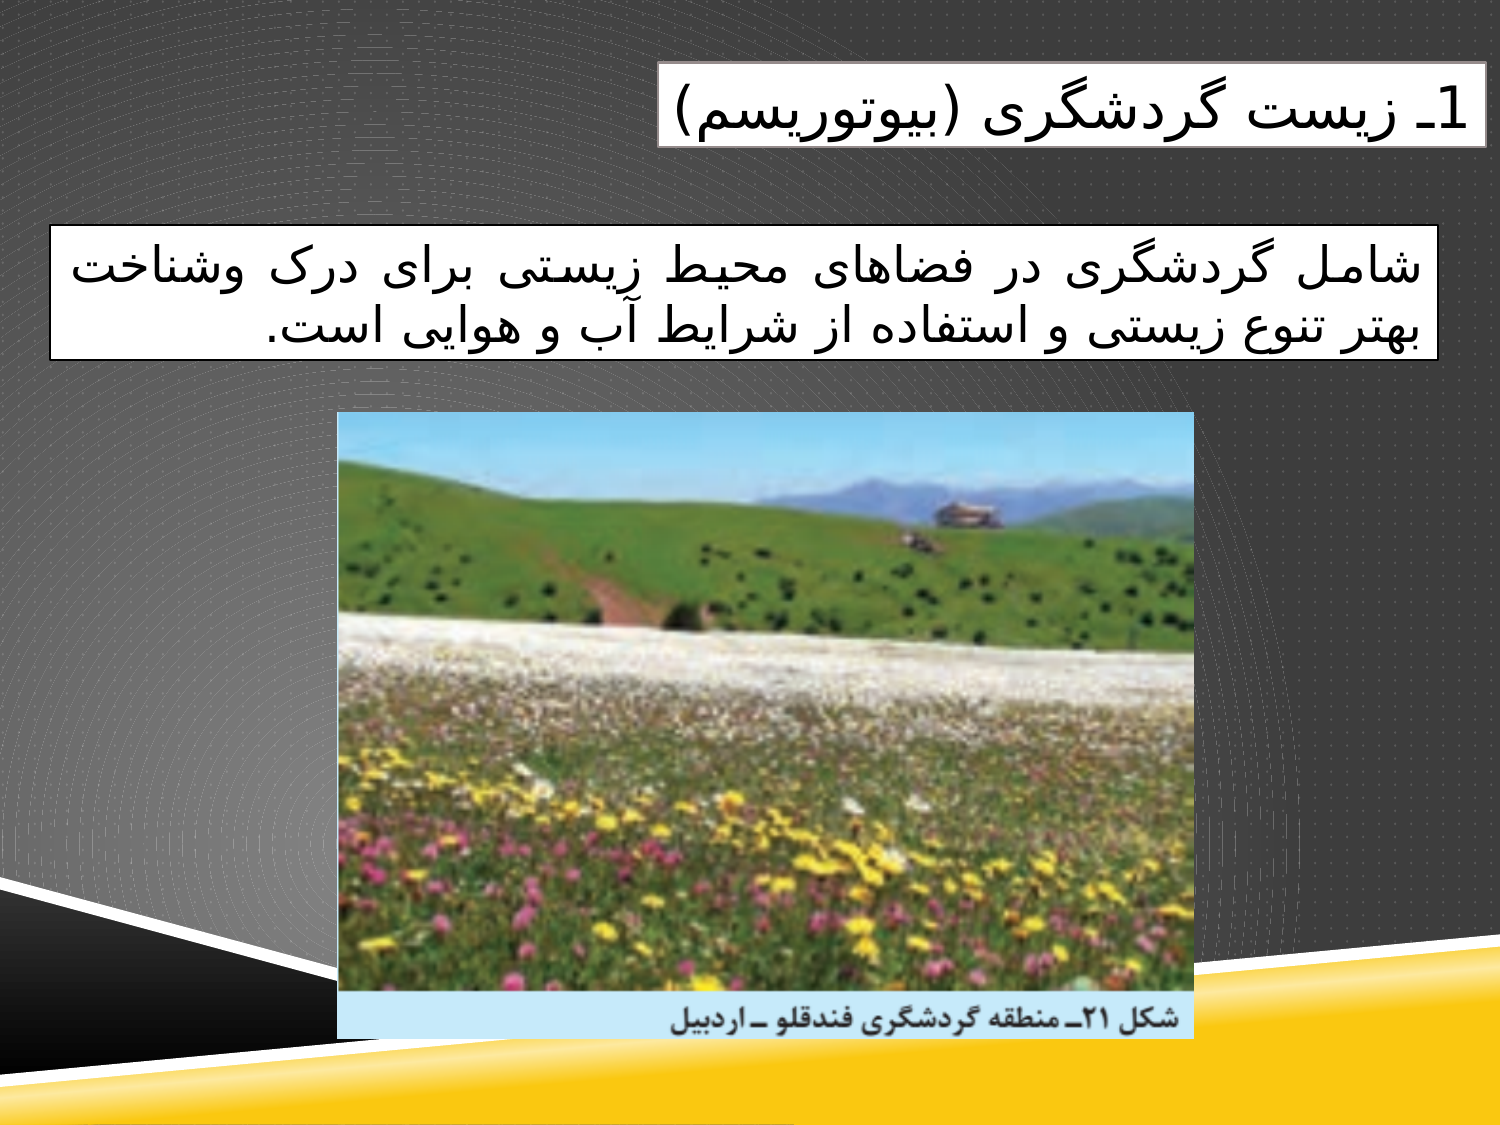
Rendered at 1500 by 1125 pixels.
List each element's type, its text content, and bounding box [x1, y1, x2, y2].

picture [337, 412, 1195, 1040]
text_box 1ـ زیست گردشگری (بیوتوریسم) [657, 61, 1487, 148]
text_box شامل گردشگری در فضاهای محیط زیستی برای درک وشناخت بهتر تنوع زیستی و استفاده از شرایط آب و هوایی است. [49, 224, 1439, 361]
